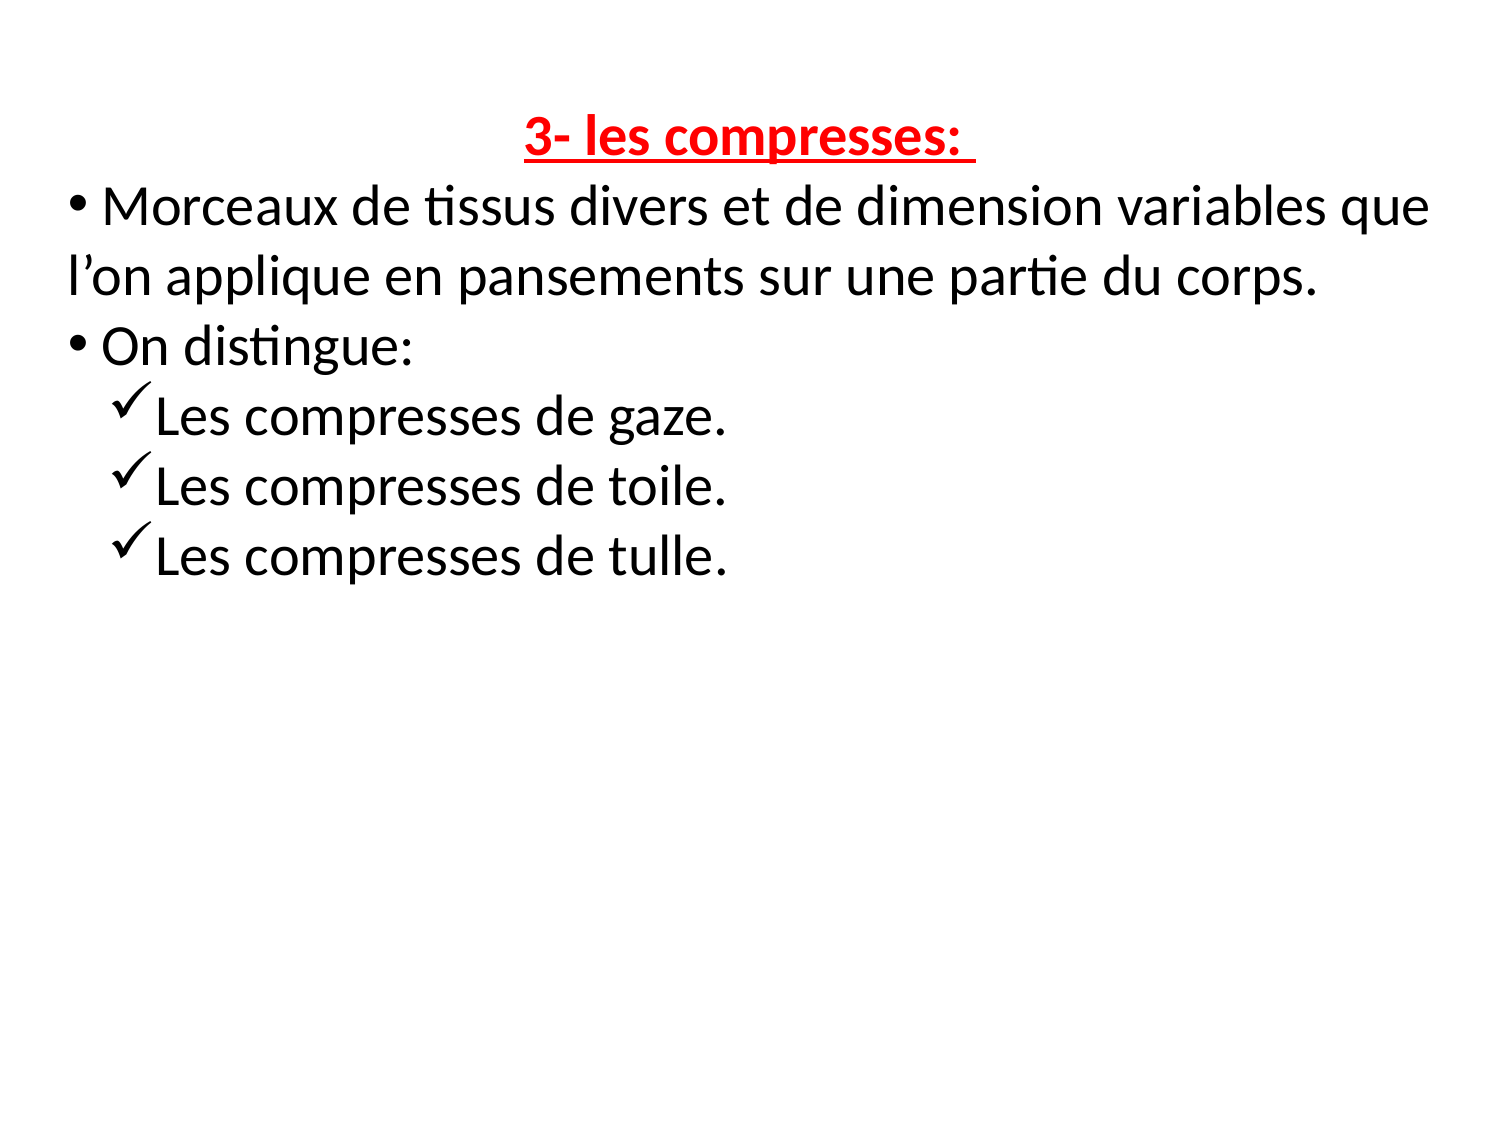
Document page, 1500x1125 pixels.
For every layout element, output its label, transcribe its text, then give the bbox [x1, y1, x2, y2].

text_box 3- les compresses: Morceaux de tissus divers et de dimension variables que l’on applique en pansements sur une partie du corps. On distingue: Les compresses de gaze. Les compresses de toile. Les compresses de tulle. [53, 90, 1447, 595]
